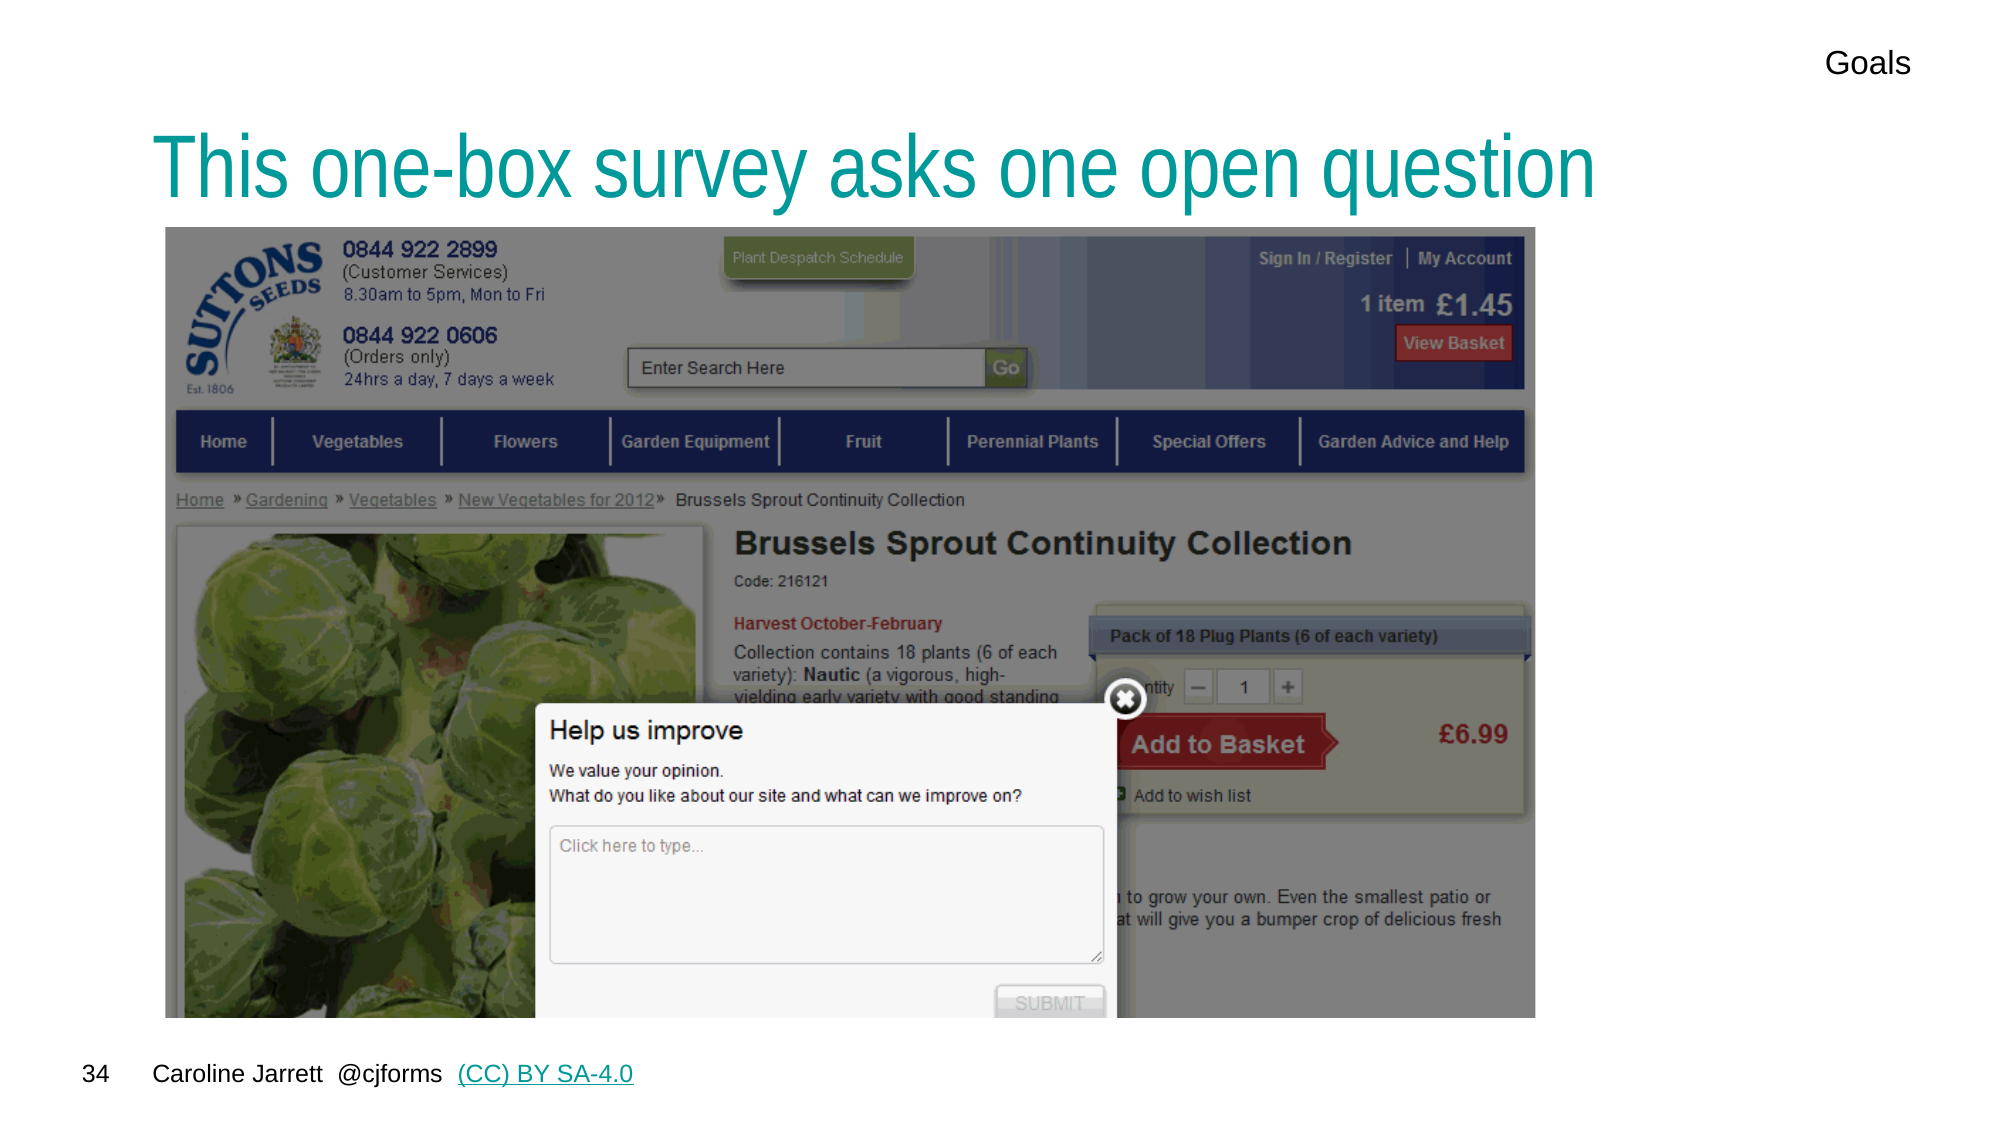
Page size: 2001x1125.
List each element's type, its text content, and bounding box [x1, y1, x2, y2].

title This one-box survey asks one open question [137, 59, 1863, 278]
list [165, 227, 1536, 1018]
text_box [1747, 21, 1986, 98]
